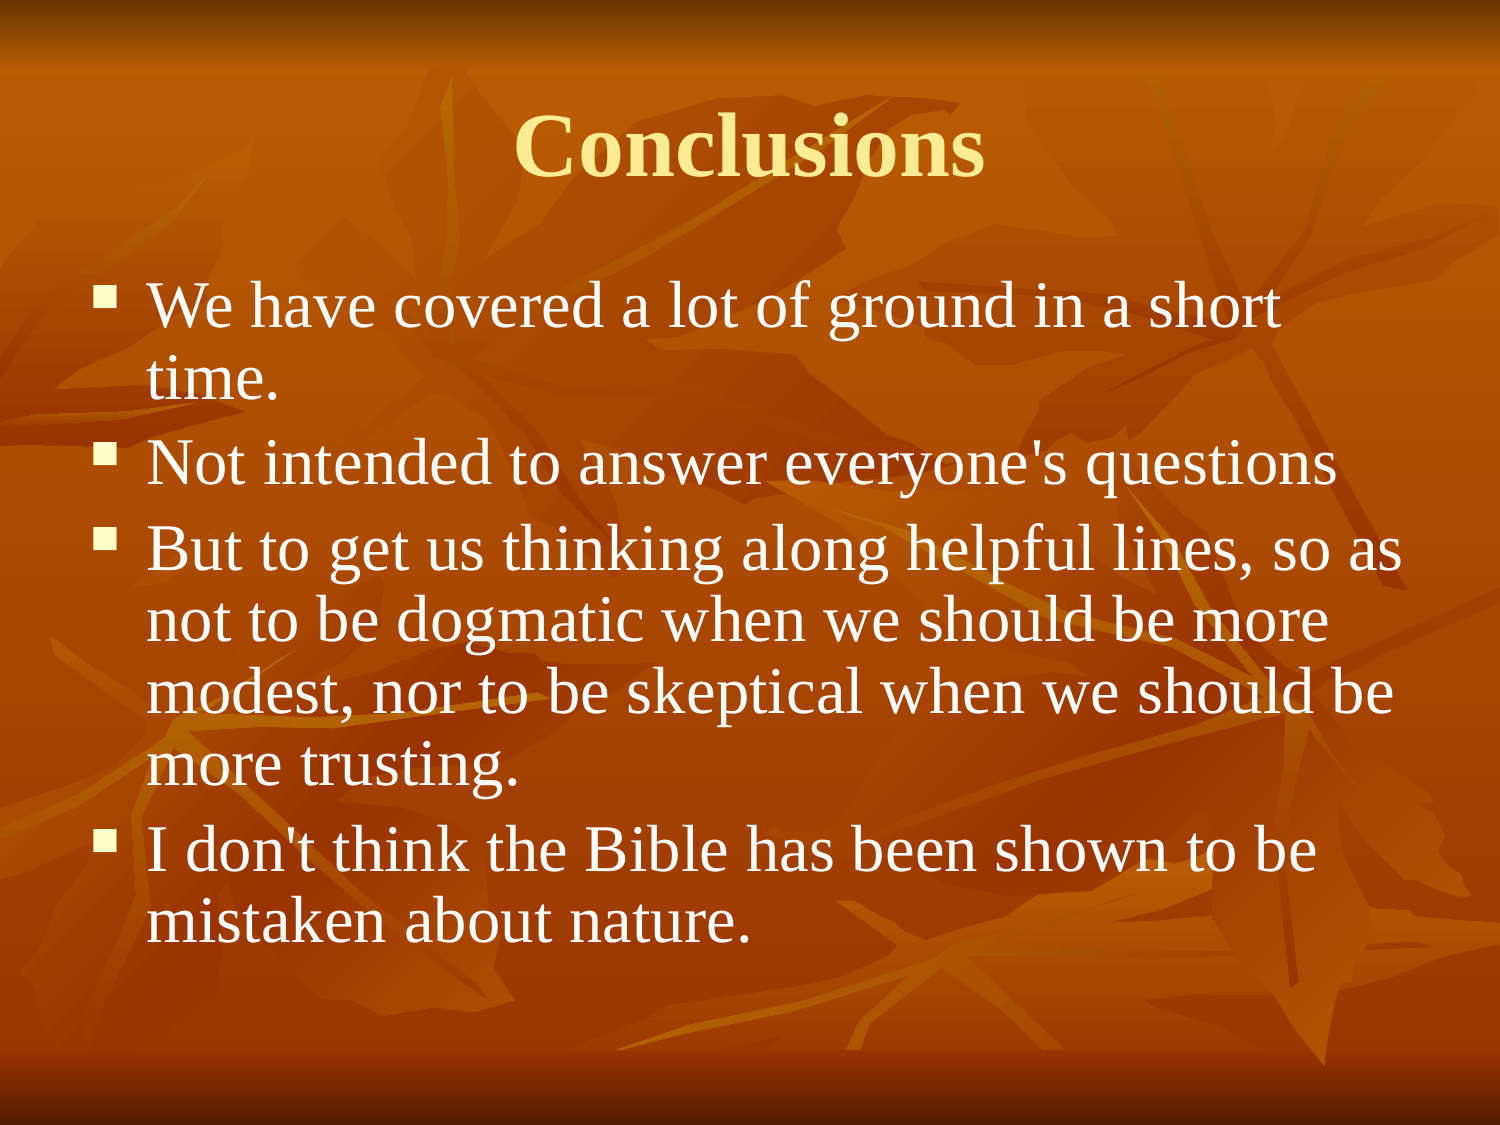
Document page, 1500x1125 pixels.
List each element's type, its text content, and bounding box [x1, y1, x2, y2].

title Conclusions [75, 45, 1425, 234]
list We have covered a lot of ground in a short time. Not intended to answer everyone's questions But to get us thinking along helpful lines, so as not to be dogmatic when we should be more modest, nor to be skeptical when we should be more trusting. I don't think the Bible has been shown to be mistaken about nature. [75, 262, 1425, 1006]
